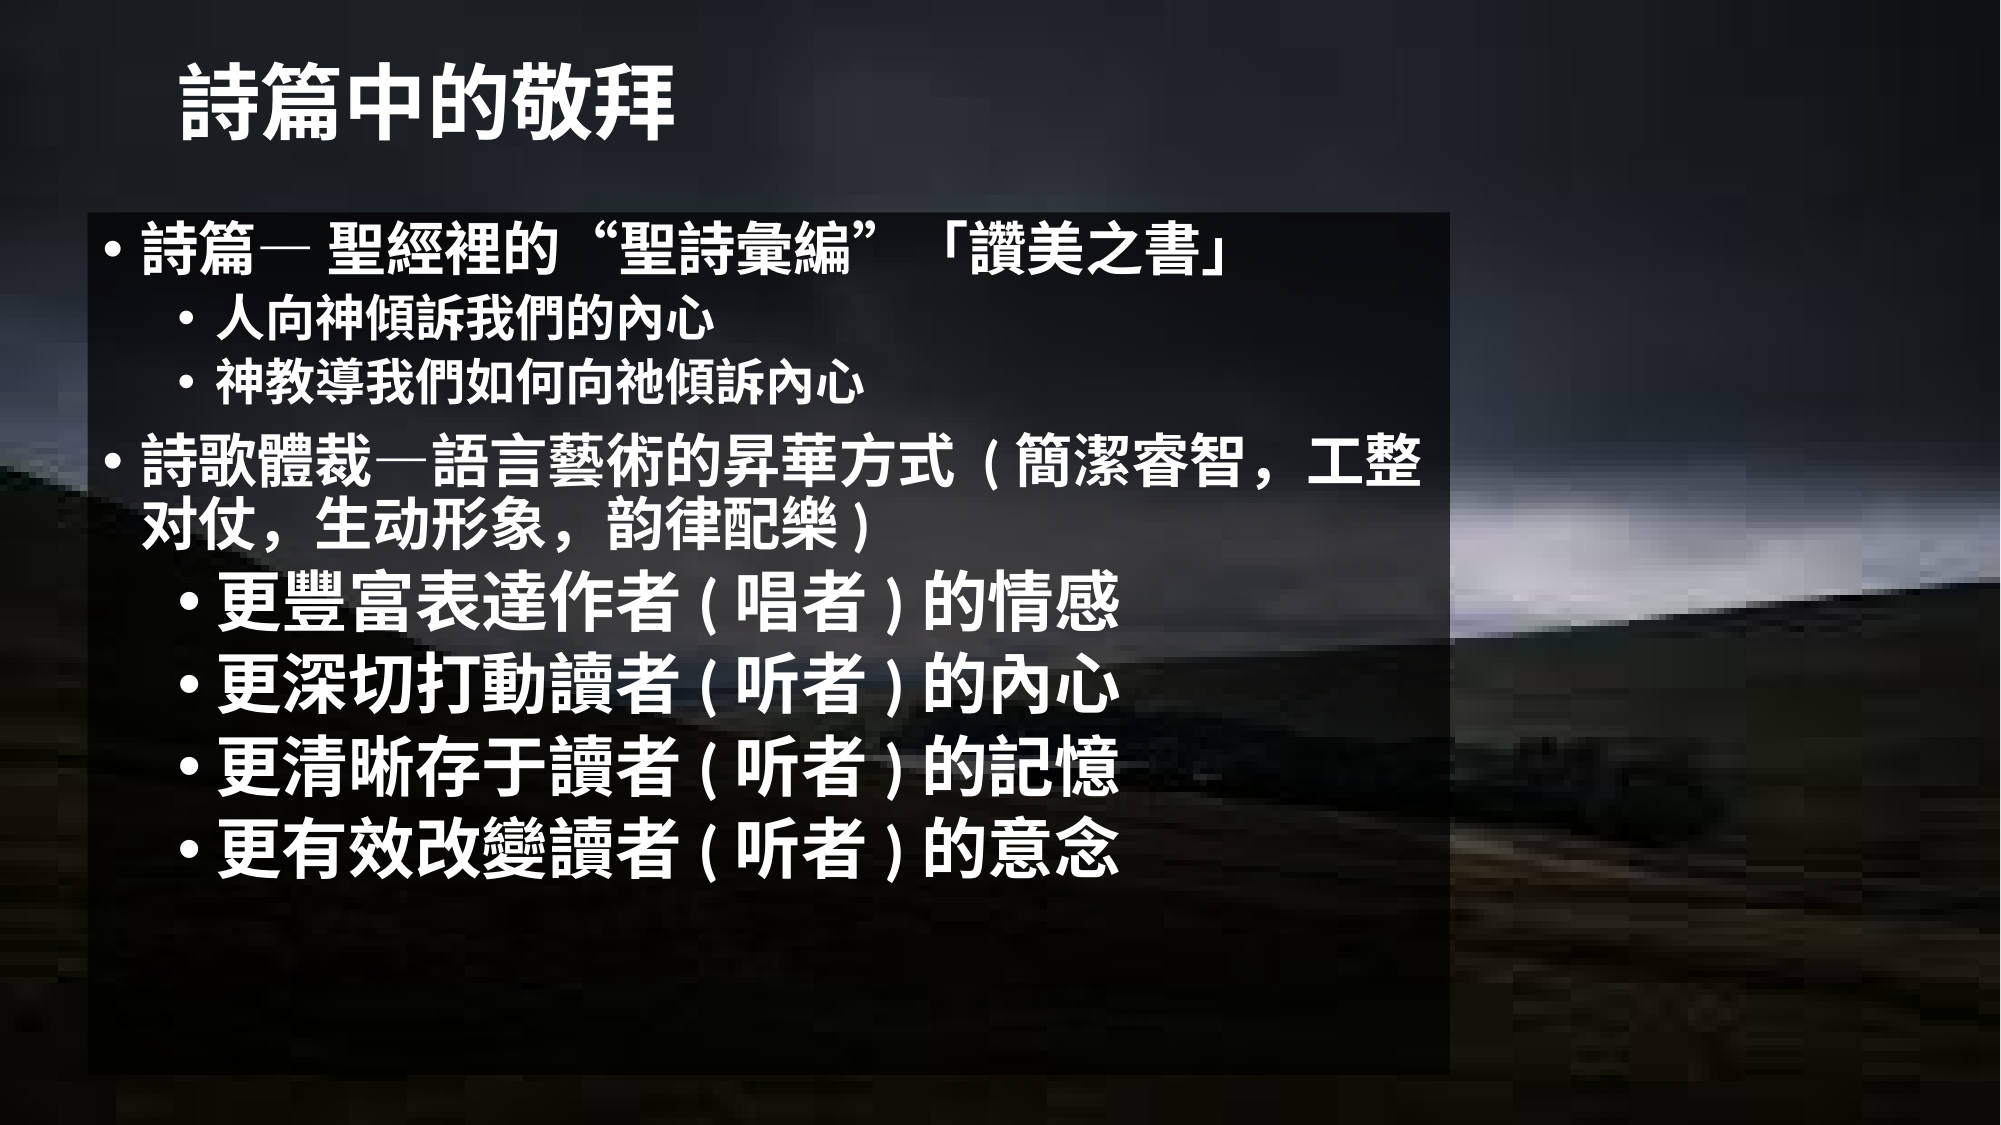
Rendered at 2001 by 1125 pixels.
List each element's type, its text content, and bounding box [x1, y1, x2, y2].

picture [0, 0, 2001, 1125]
list 詩篇— 聖經裡的“聖詩彙編”「讚美之書」 人向神傾訴我們的內心 神教導我們如何向祂傾訴內心 詩歌體裁—語言藝術的昇華方式 (簡潔睿智，工整对仗，生动形象，韵律配樂) 更豐富表達作者(唱者)的情感 更深切打動讀者(听者)的內心 更清晰存于讀者(听者)的記憶 更有效改變讀者(听者)的意念 [87, 212, 1450, 1075]
title 詩篇中的敬拜 [162, 24, 1525, 188]
